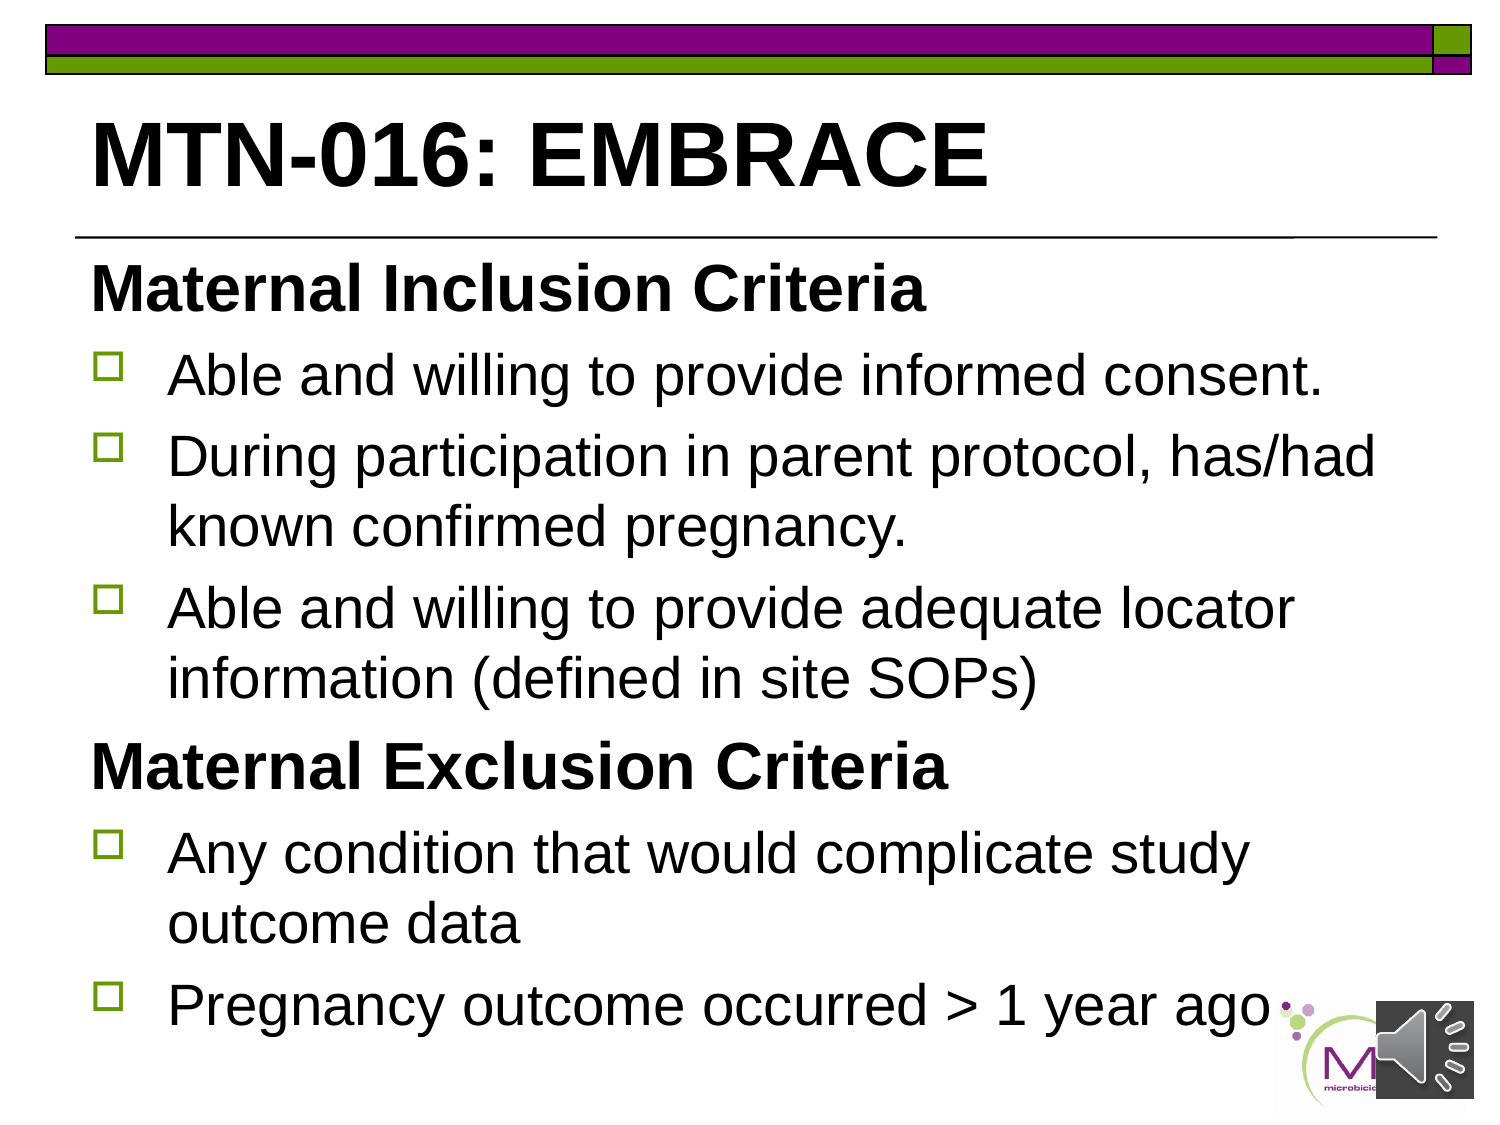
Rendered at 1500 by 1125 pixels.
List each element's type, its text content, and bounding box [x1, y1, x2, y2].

picture [1274, 999, 1476, 1114]
title MTN-016: EMBRACE [75, 87, 1425, 213]
list Maternal Inclusion Criteria Able and willing to provide informed consent. During participation in parent protocol, has/had known confirmed pregnancy. Able and willing to provide adequate locator information (defined in site SOPs) Maternal Exclusion Criteria Any condition that would complicate study outcome data Pregnancy outcome occurred > 1 year ago [75, 237, 1425, 1006]
